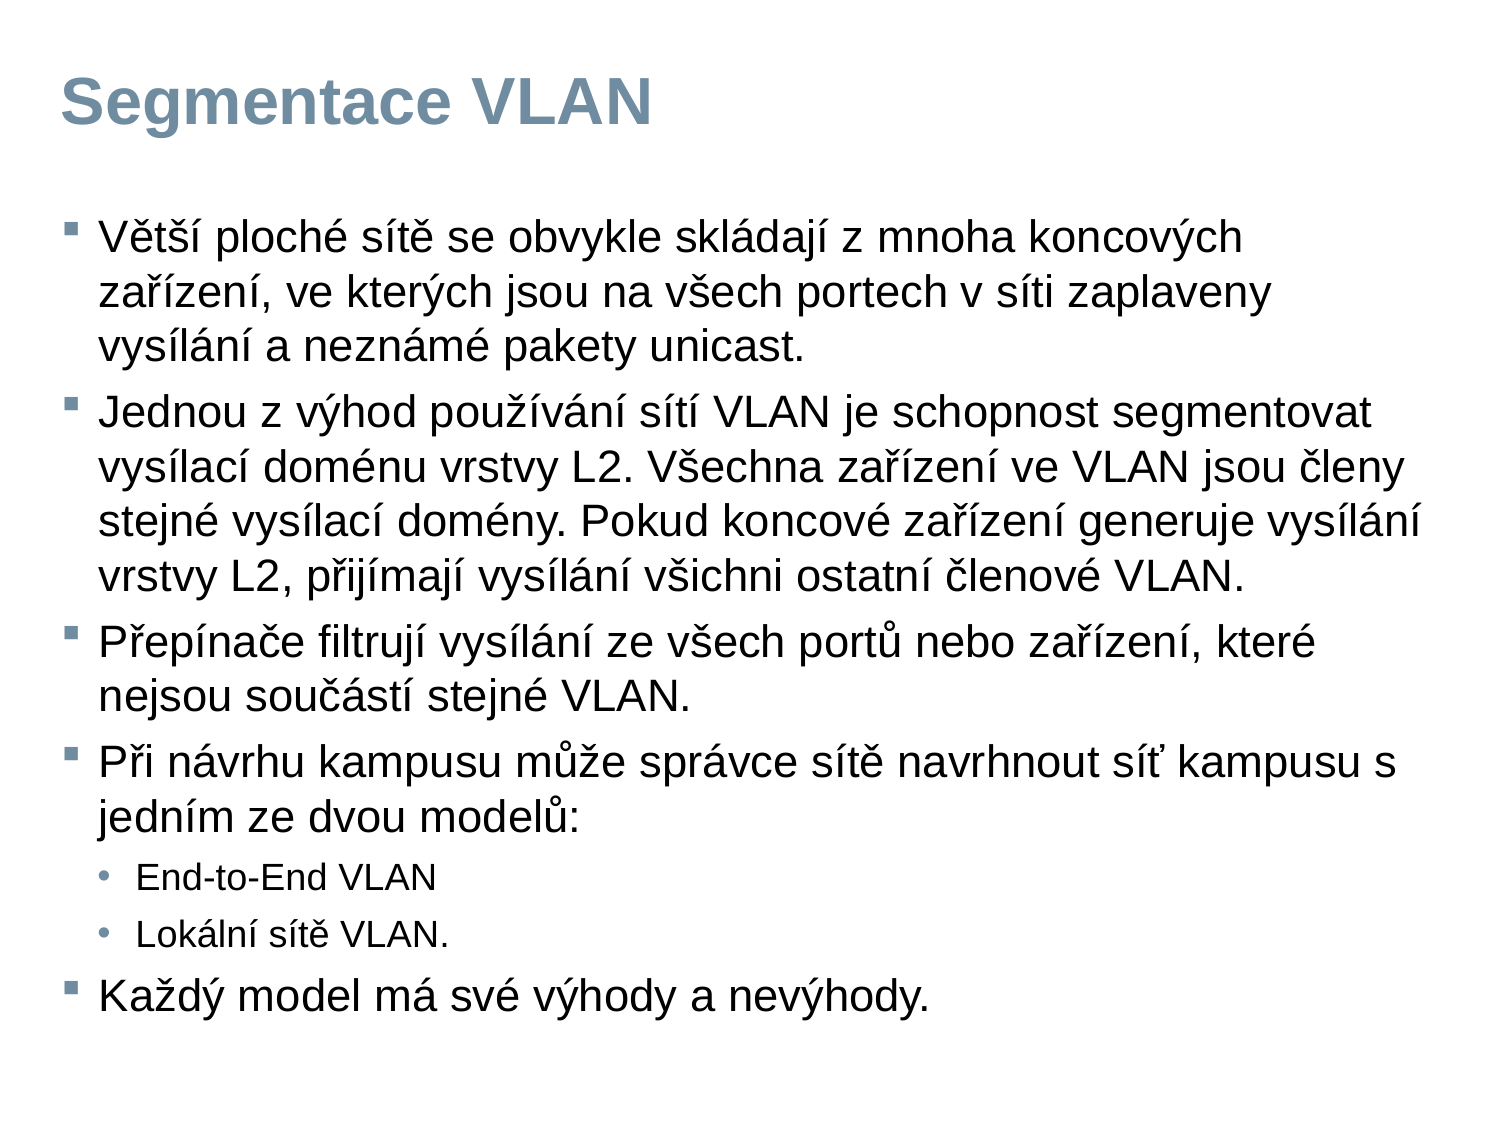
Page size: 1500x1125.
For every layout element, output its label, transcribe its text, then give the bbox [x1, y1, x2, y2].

title Segmentace VLAN [45, 59, 1444, 182]
list Větší ploché sítě se obvykle skládají z mnoha koncových zařízení, ve kterých jsou na všech portech v síti zaplaveny vysílání a neznámé pakety unicast. Jednou z výhod používání sítí VLAN je schopnost segmentovat vysílací doménu vrstvy L2. Všechna zařízení ve VLAN jsou členy stejné vysílací domény. Pokud koncové zařízení generuje vysílání vrstvy L2, přijímají vysílání všichni ostatní členové VLAN. Přepínače filtrují vysílání ze všech portů nebo zařízení, které nejsou součástí stejné VLAN. Při návrhu kampusu může správce sítě navrhnout síť kampusu s jedním ze dvou modelů: End-to-End VLAN Lokální sítě VLAN. Každý model má své výhody a nevýhody. [47, 200, 1446, 1043]
